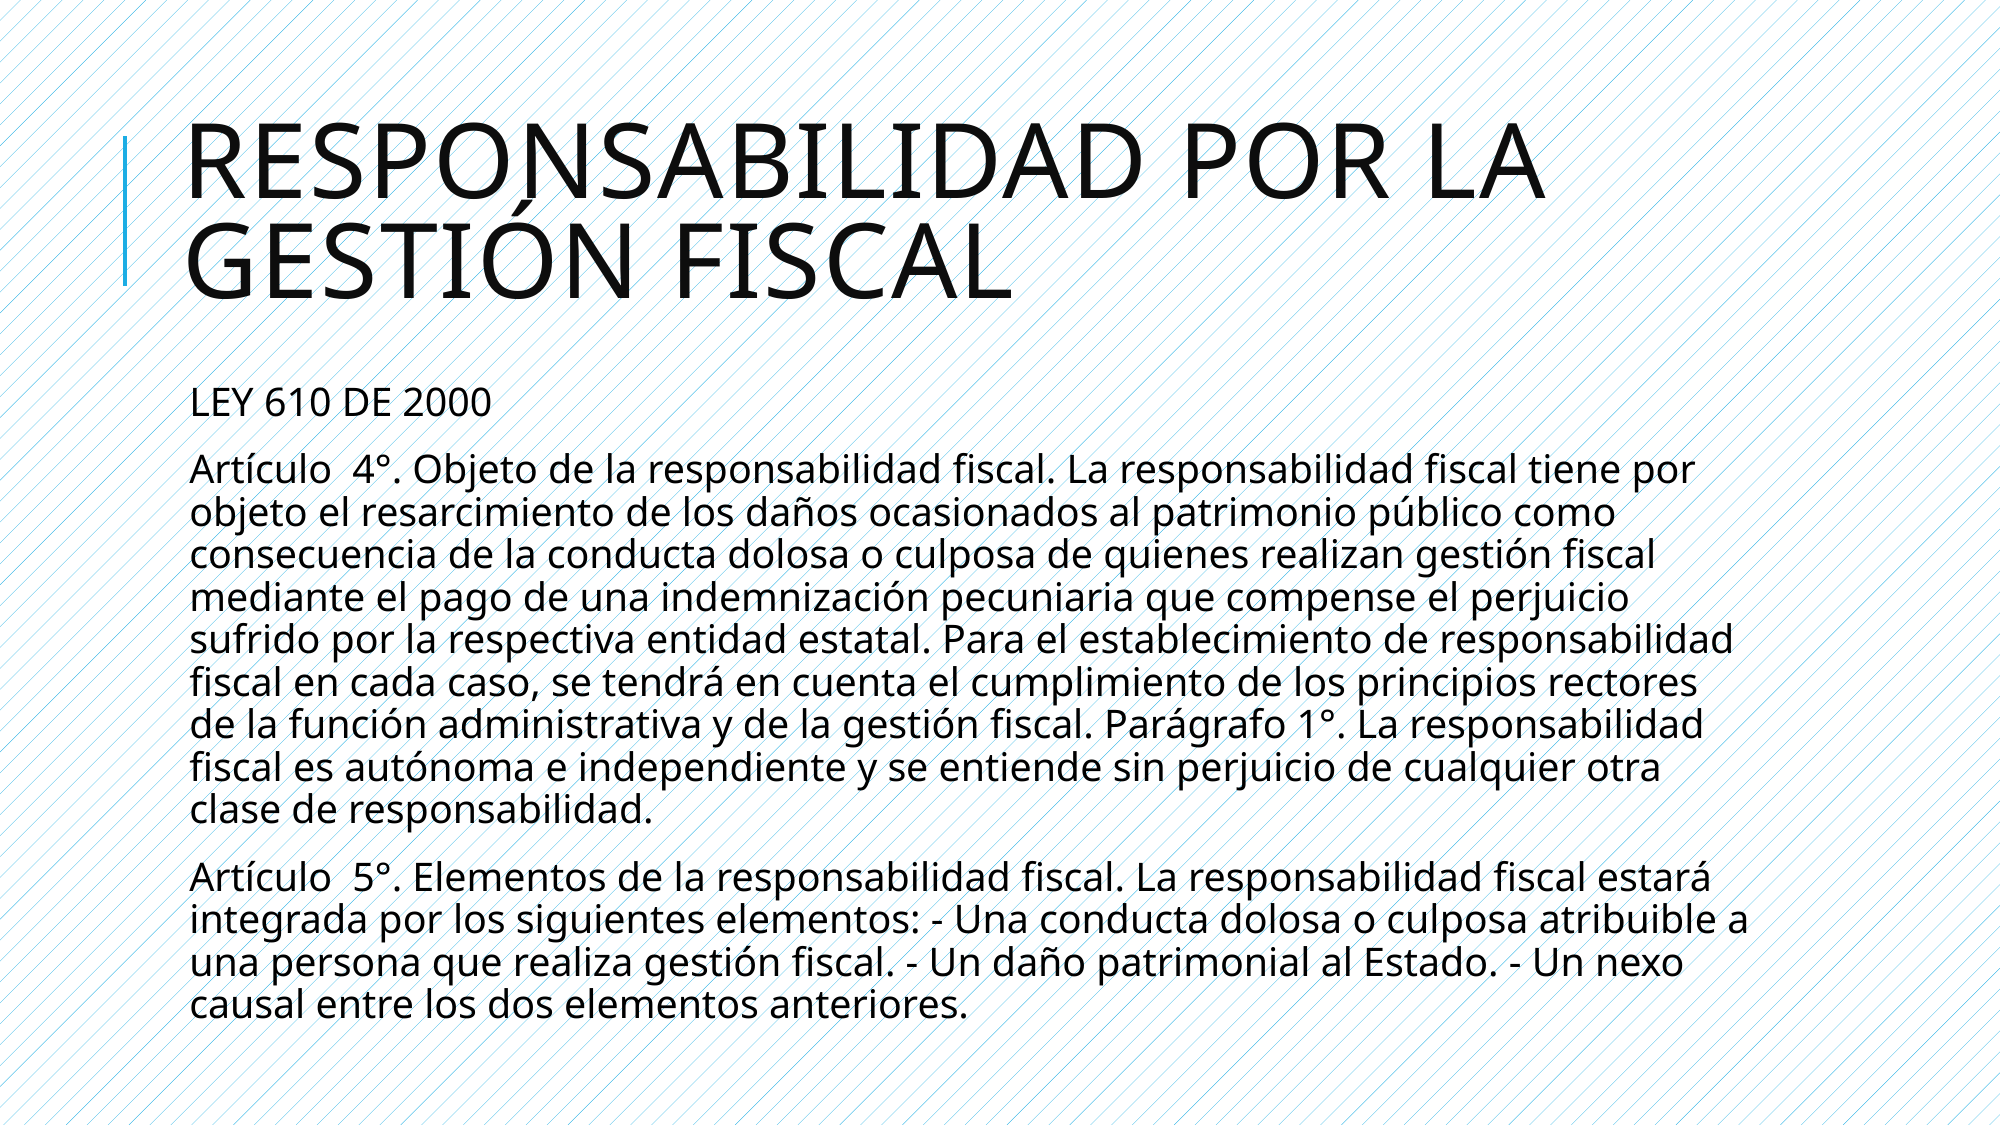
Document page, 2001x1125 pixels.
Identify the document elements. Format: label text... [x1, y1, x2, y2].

list LEY 610 DE 2000 Artículo 4°. Objeto de la responsabilidad fiscal. La responsabilidad fiscal tiene por objeto el resarcimiento de los daños ocasionados al patrimonio público como consecuencia de la conducta dolosa o culposa de quienes realizan gestión fiscal mediante el pago de una indemnización pecuniaria que compense el perjuicio sufrido por la respectiva entidad estatal. Para el establecimiento de responsabilidad fiscal en cada caso, se tendrá en cuenta el cumplimiento de los principios rectores de la función administrativa y de la gestión fiscal. Parágrafo 1°. La responsabilidad fiscal es autónoma e independiente y se entiende sin perjuicio de cualquier otra clase de responsabilidad. Artículo 5°. Elementos de la responsabilidad fiscal. La responsabilidad fiscal estará integrada por los siguientes elementos: - Una conducta dolosa o culposa atribuible a una persona que realiza gestión fiscal. - Un daño patrimonial al Estado. - Un nexo causal entre los dos elementos anteriores. [168, 375, 1763, 1035]
title Responsabilidad por la gestión fiscal [168, 96, 1763, 342]
